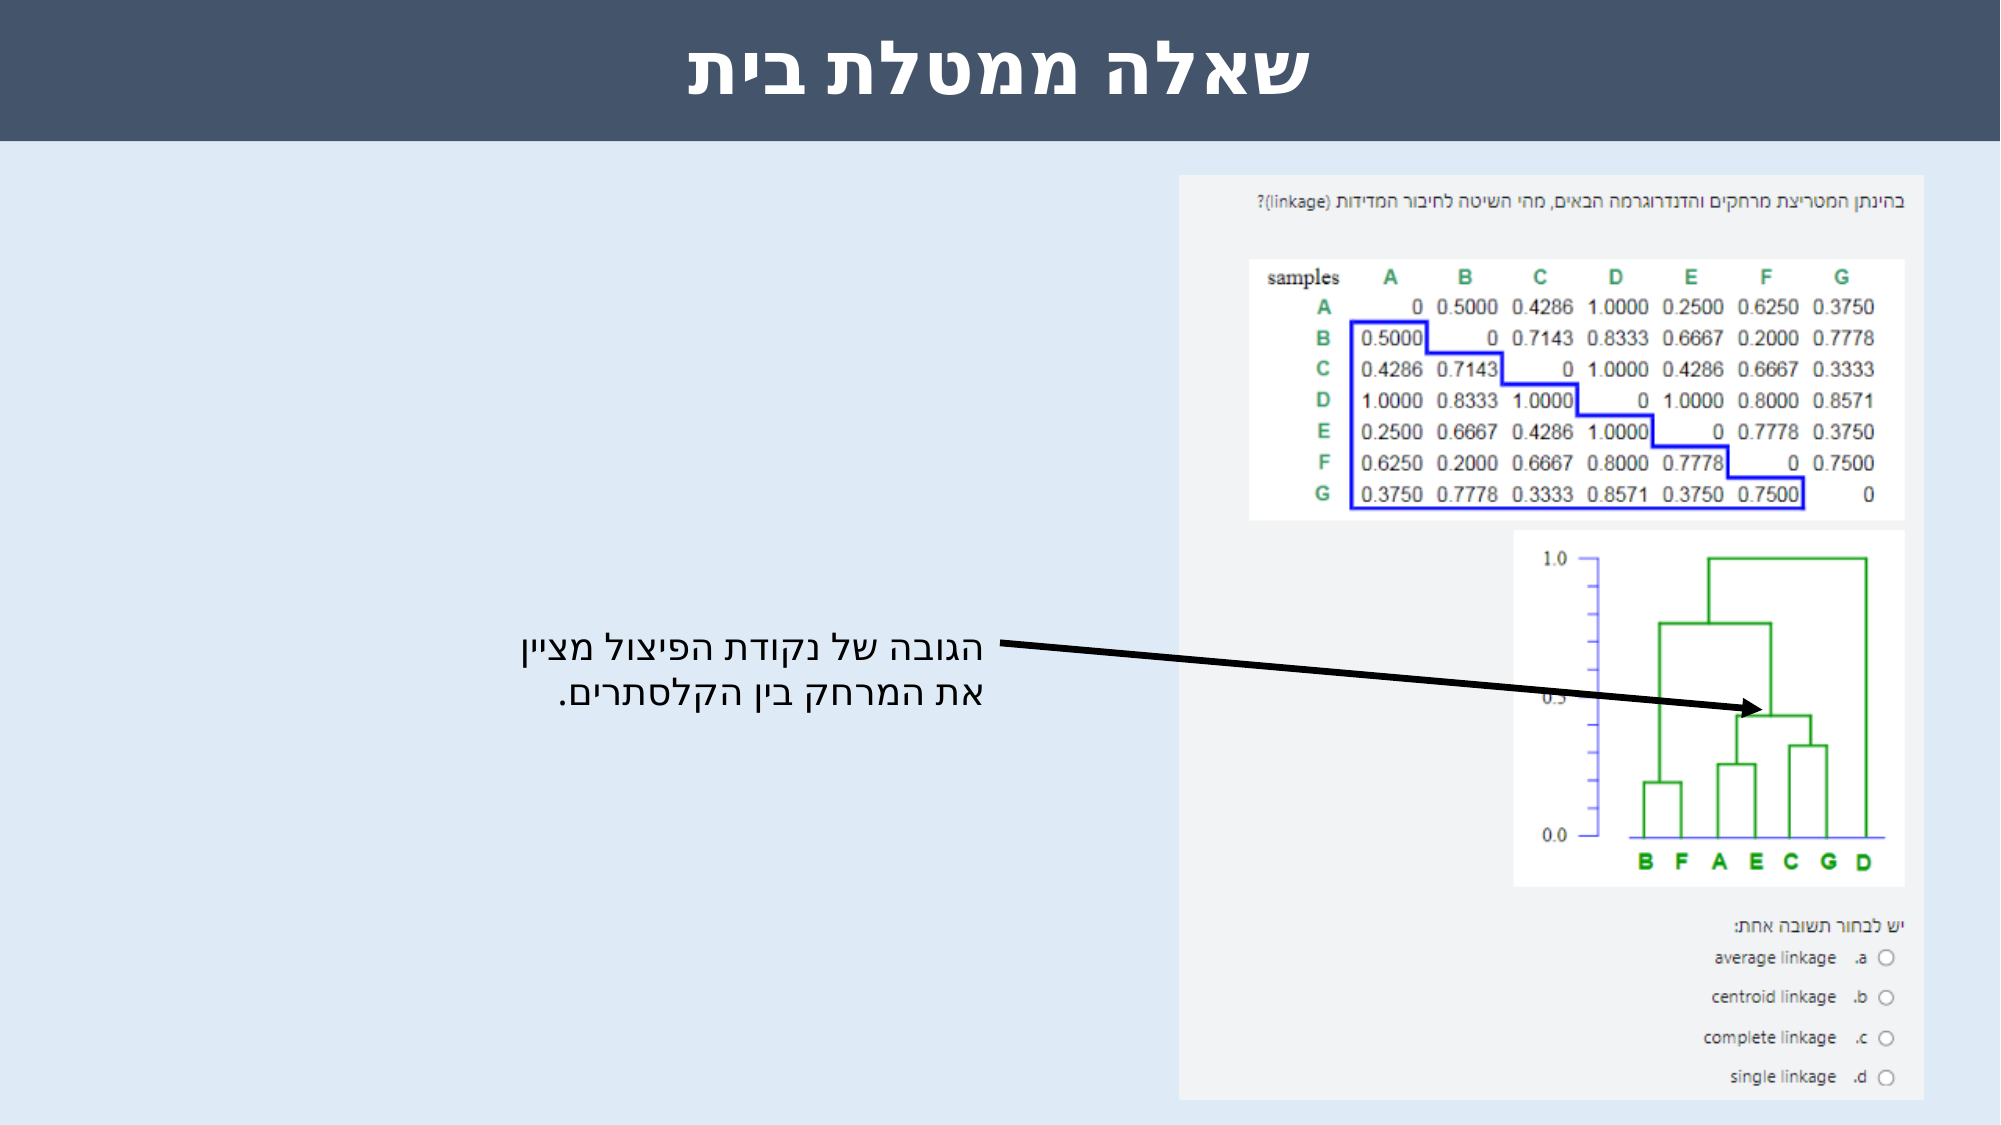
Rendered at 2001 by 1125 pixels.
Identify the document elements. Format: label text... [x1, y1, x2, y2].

picture [1179, 175, 1924, 1100]
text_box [999, 642, 1763, 710]
text_box הגובה של נקודת הפיצול מציין את המרחק בין הקלסתרים. [485, 615, 1000, 721]
list שאלה ממטלת בית [0, 0, 2000, 142]
